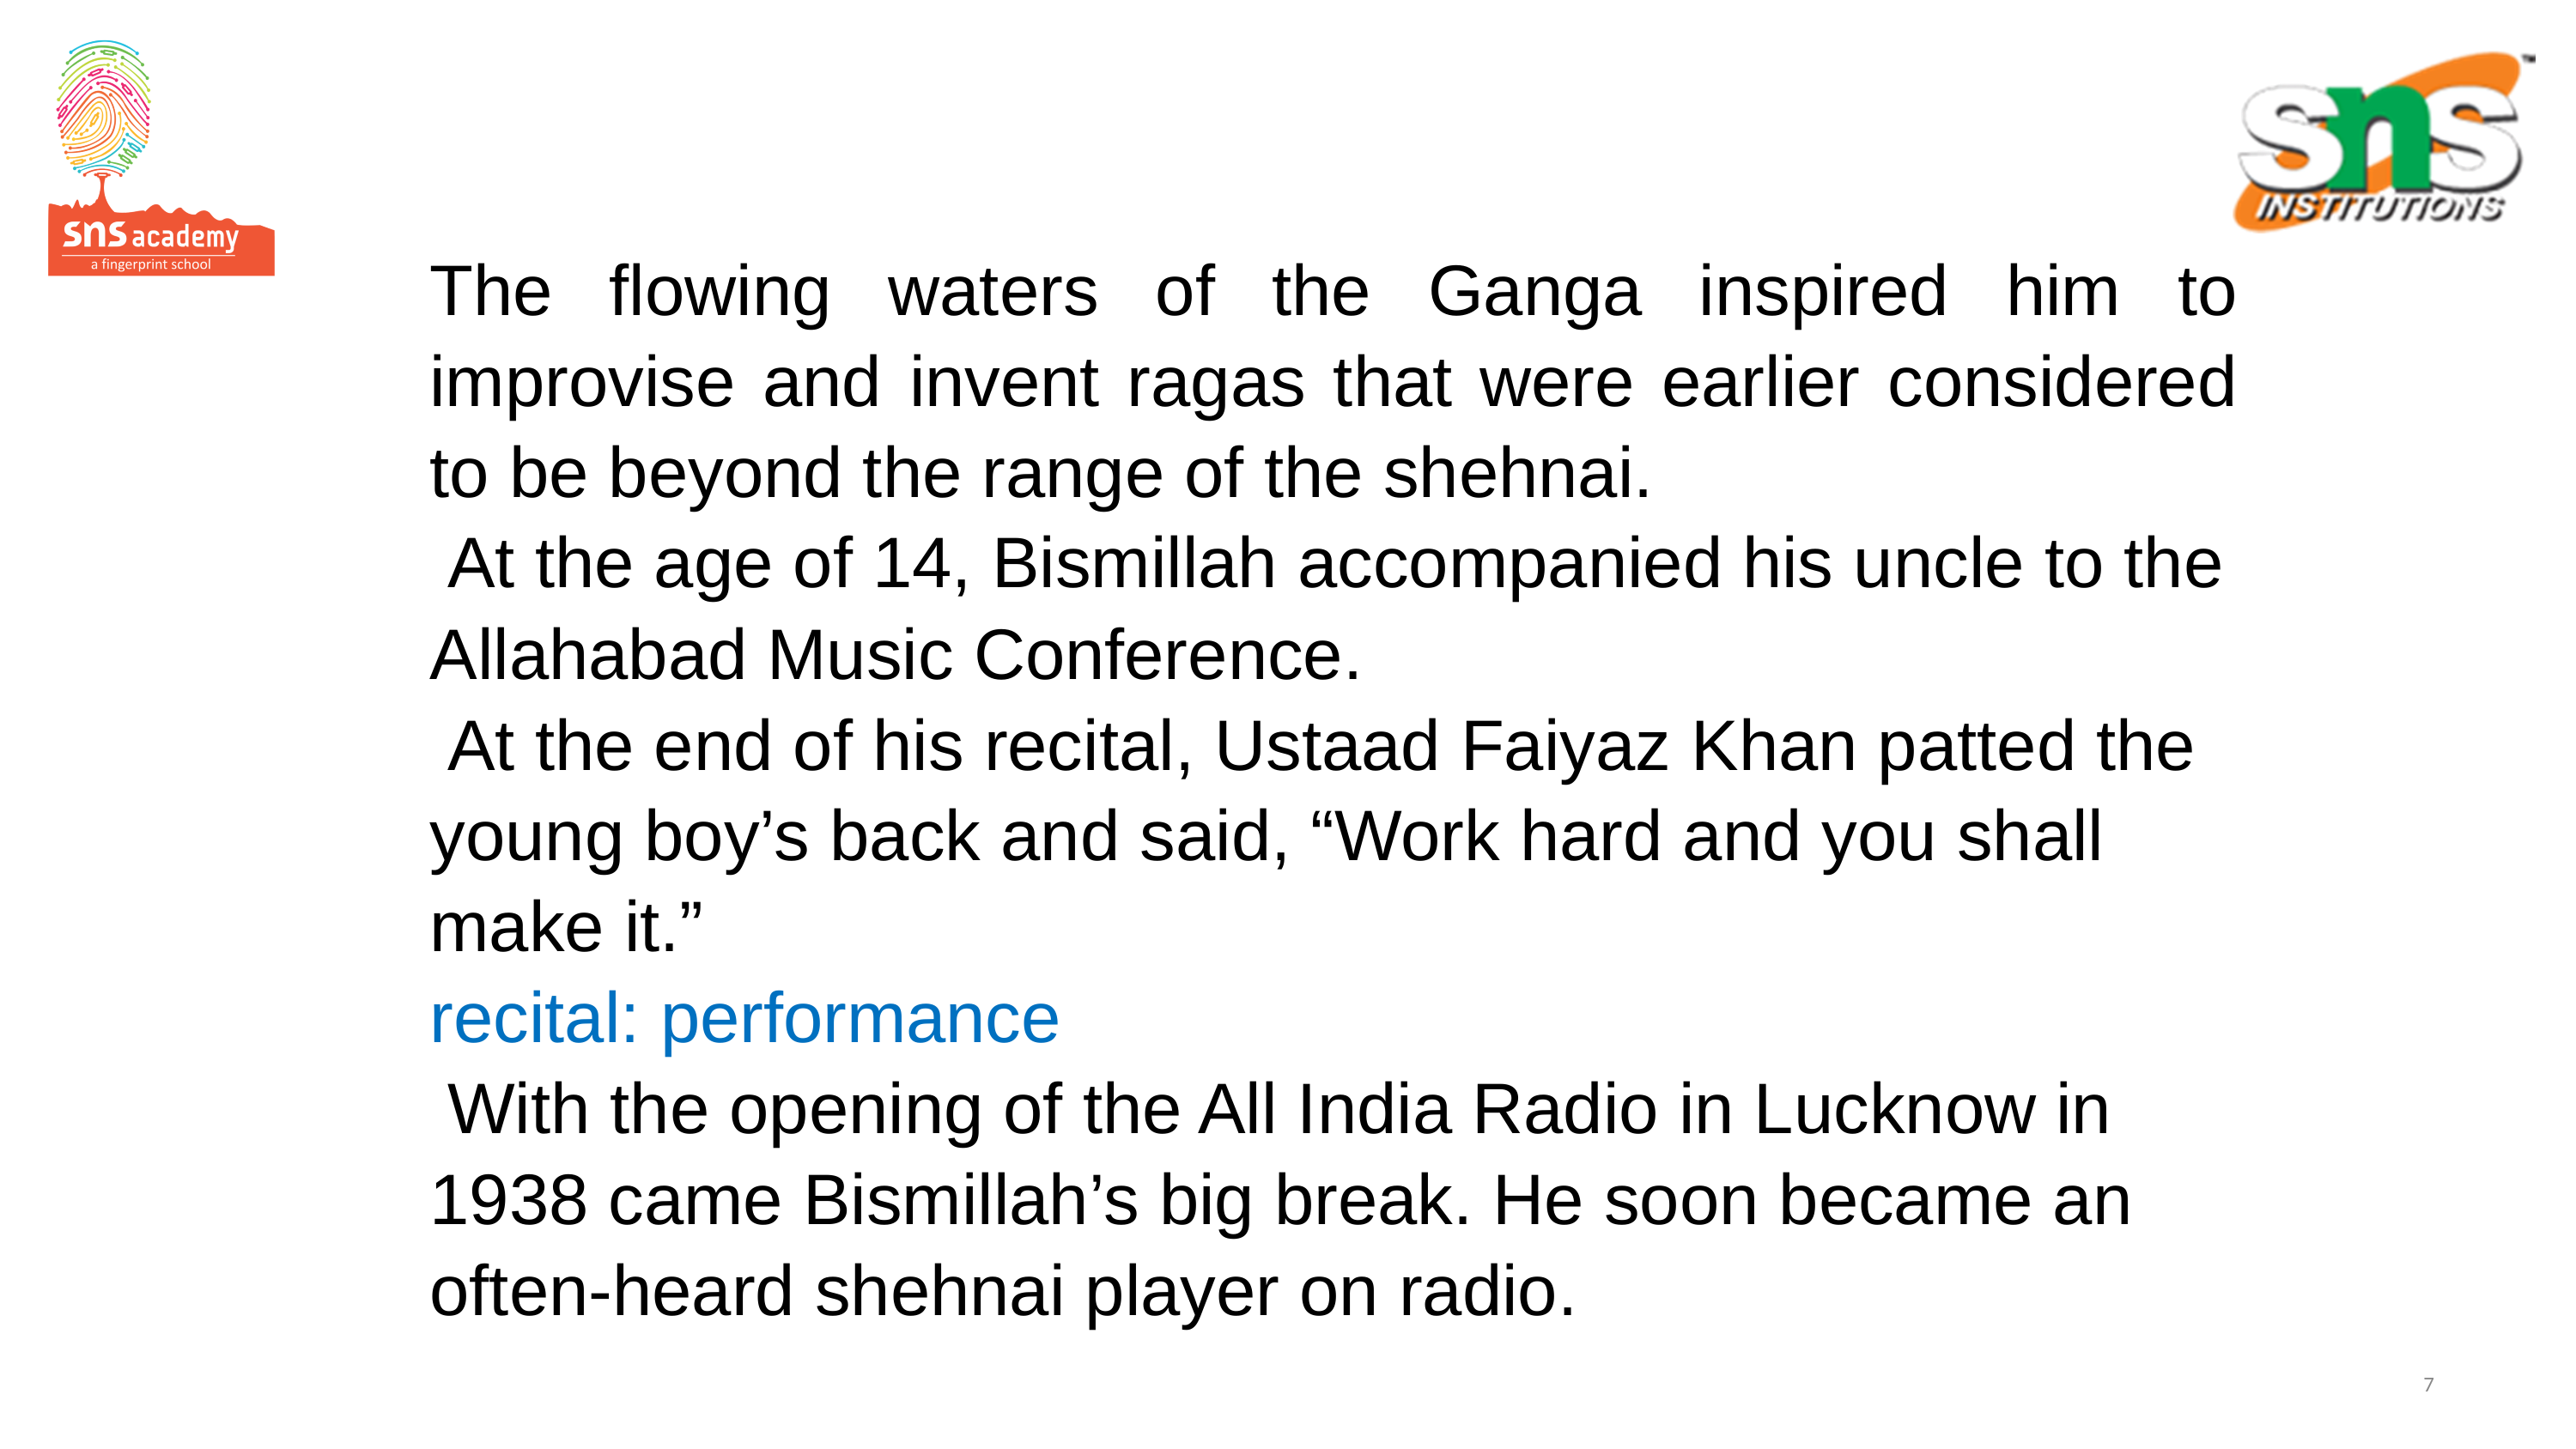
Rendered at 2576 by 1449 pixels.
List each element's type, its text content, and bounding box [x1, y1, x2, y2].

picture [2233, 50, 2536, 233]
picture [38, 33, 280, 285]
slide_number 7 [2146, 1357, 2447, 1410]
text_box The flowing waters of the Ganga inspired him to improvise and invent ragas that were earlier considered to be beyond the range of the shehnai. At the age of 14, Bismillah accompanied his uncle to the Allahabad Music Conference. At the end of his recital, Ustaad Faiyaz Khan patted the young boy’s back and said, “Work hard and you shall make it.” recital: performance With the opening of the All India Radio in Lucknow in 1938 came Bismillah’s big break. He soon became an often-heard shehnai player on radio. [416, 232, 2251, 1337]
